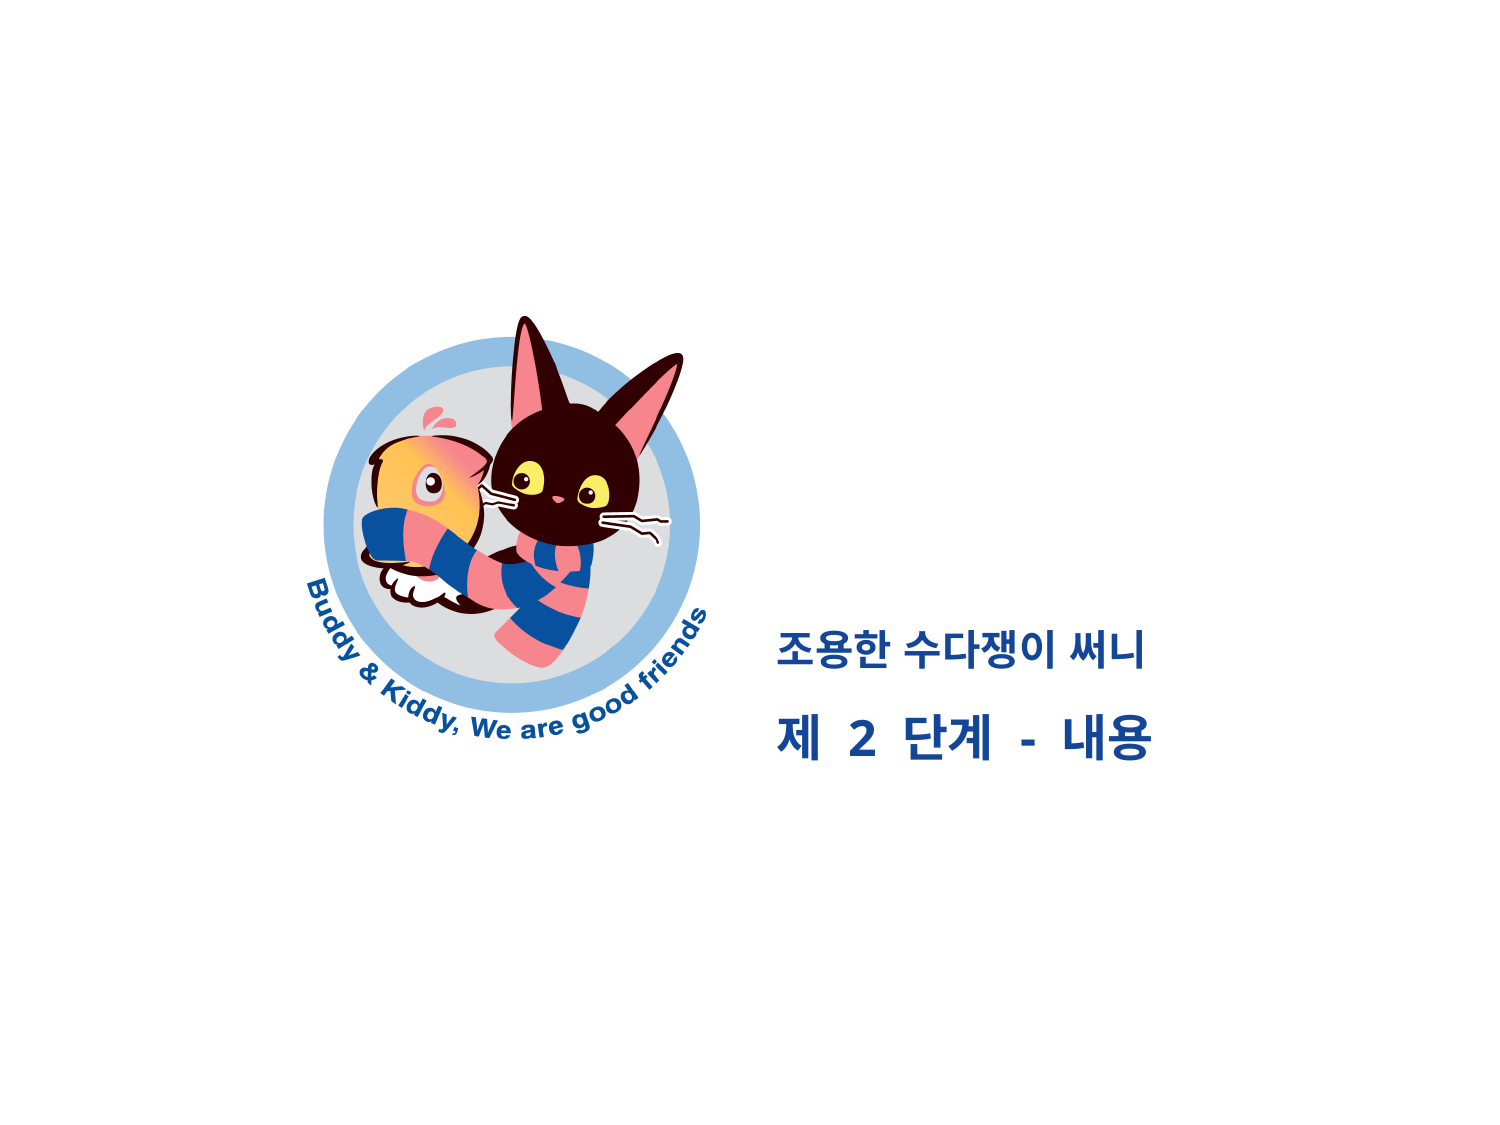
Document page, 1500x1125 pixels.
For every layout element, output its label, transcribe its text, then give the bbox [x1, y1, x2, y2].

text_box 조용한 수다쟁이 써니 [761, 591, 1317, 669]
text_box 제 2 단계 - 내용 [761, 669, 1317, 774]
picture [307, 316, 706, 739]
